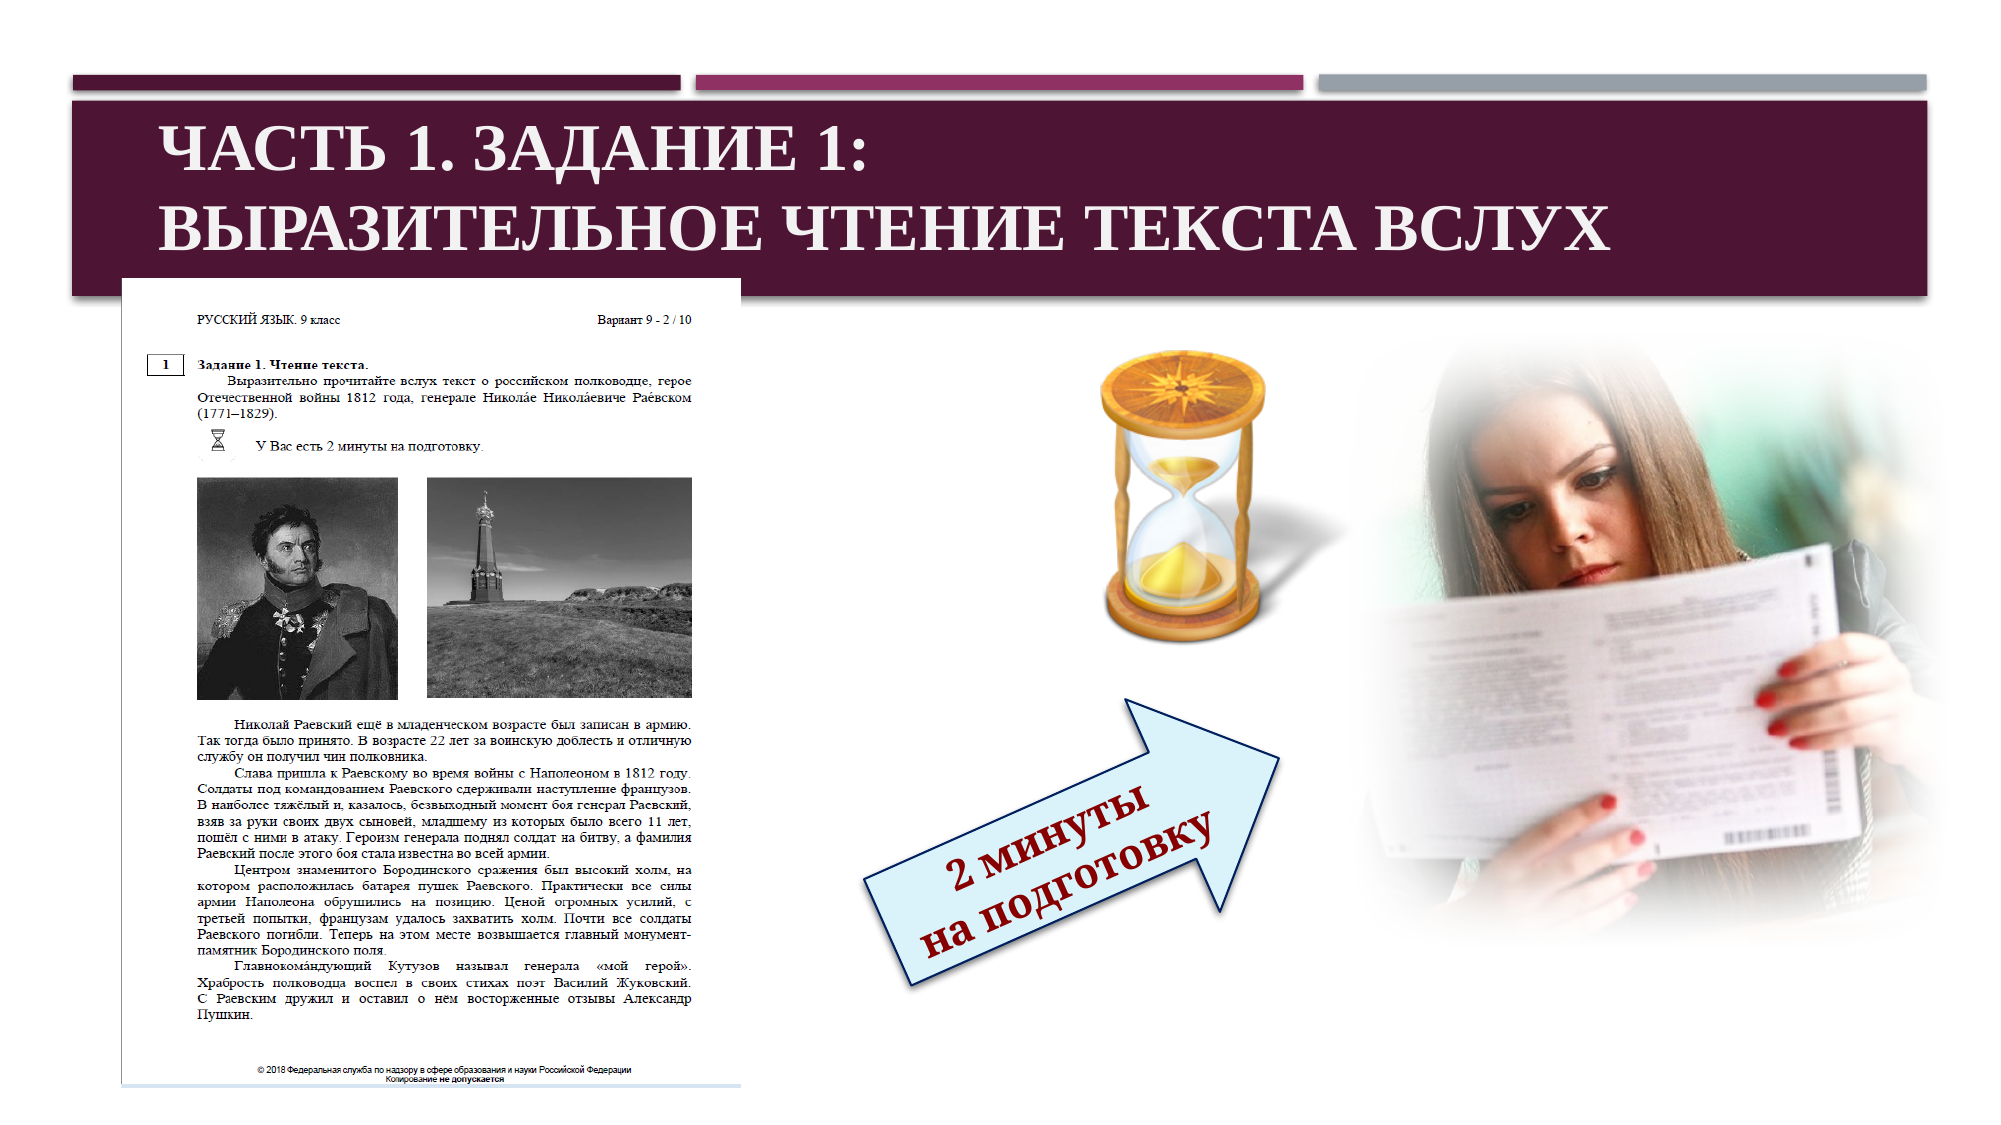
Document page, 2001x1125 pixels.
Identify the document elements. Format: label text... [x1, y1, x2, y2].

title Часть 1. Задание 1: Выразительное чтение текста вслух [143, 185, 1864, 352]
text_box 2 минуты на подготовку [863, 698, 1280, 987]
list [1067, 343, 1336, 653]
picture [1341, 326, 1956, 955]
picture [120, 277, 742, 1089]
